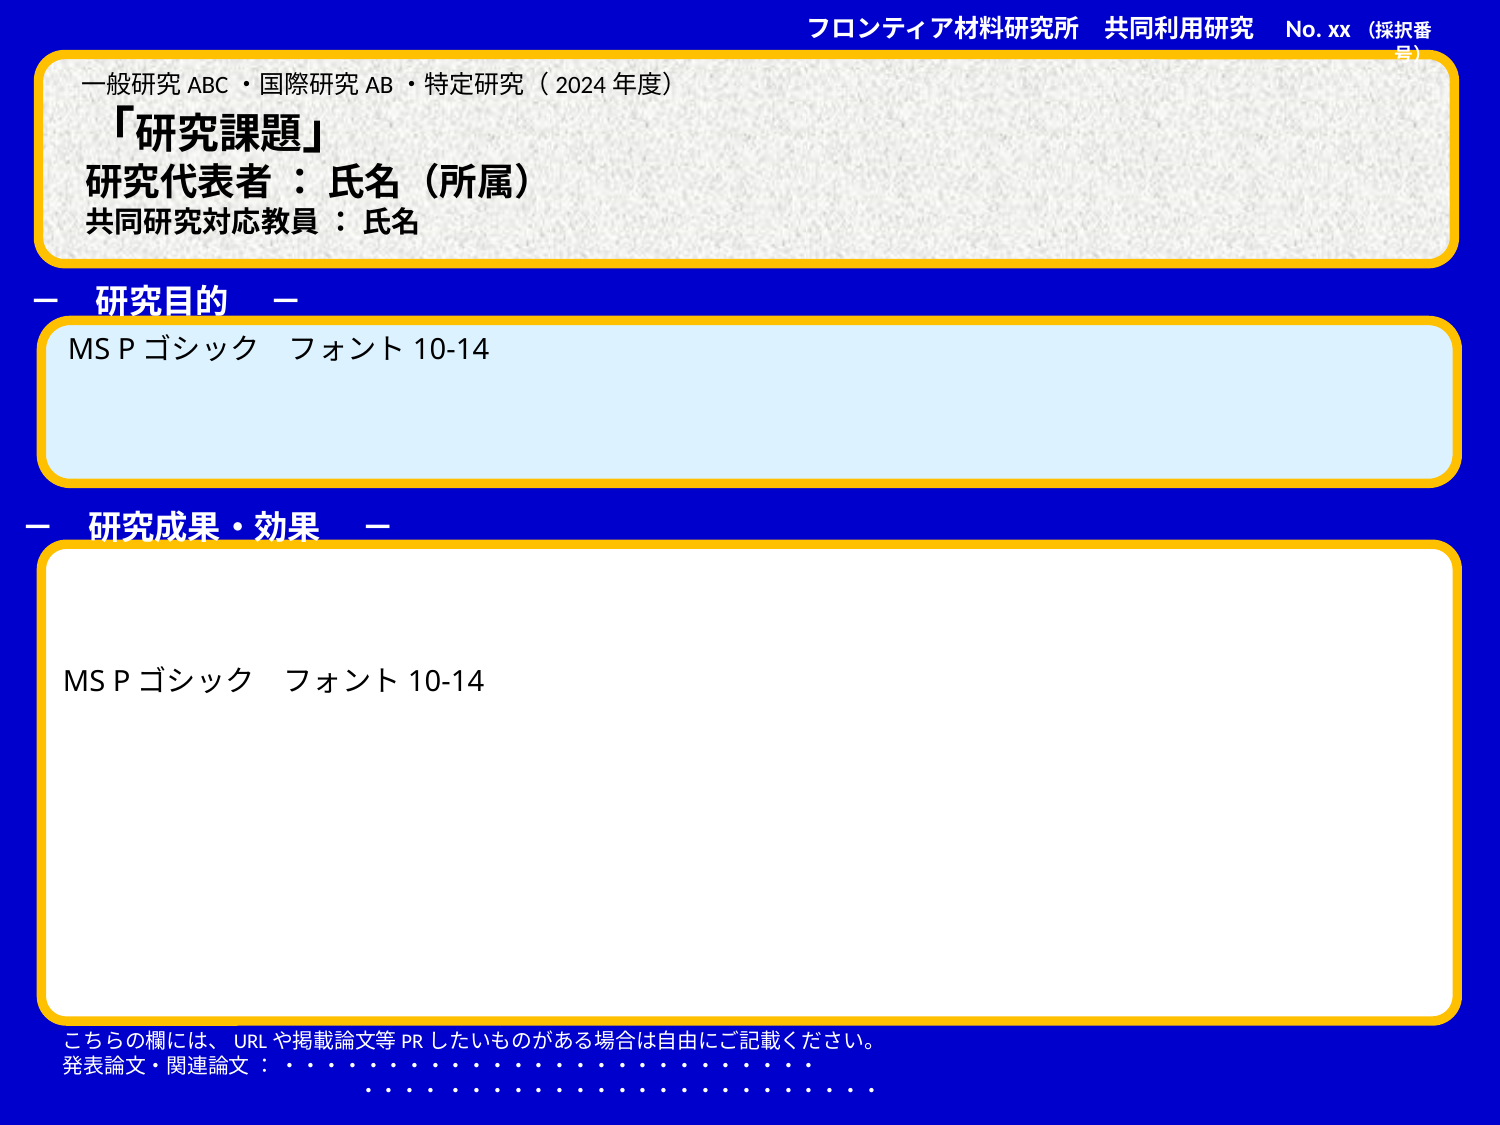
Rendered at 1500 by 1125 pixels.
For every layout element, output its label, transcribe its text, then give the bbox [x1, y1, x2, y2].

text_box [41, 327, 1458, 484]
text_box フロンティア材料研究所 共同利用研究 No. xx（採択番号） [785, 5, 1447, 73]
text_box MS Pゴシック フォント10-14 [53, 322, 1447, 373]
text_box － 研究成果・効果 － [7, 490, 410, 554]
text_box － 研究目的 － [14, 264, 318, 328]
text_box [41, 544, 1458, 1020]
text_box こちらの欄には、URLや掲載論文等PRしたいものがある場合は自由にご記載ください。 発表論文・関連論文 ： ・・・・・・・・・・・・・・・・・・・・・・・・・・ ・・・・ ・・・・・・・・・・・・・・・・・・・・・ [48, 1020, 1500, 1111]
text_box [48, 54, 785, 60]
title 一般研究ABC・国際研究AB・特定研究（2024年度） 「研究課題」 研究代表者 ： 氏名（所属） 共同研究対応教員 ： 氏名 [41, 60, 1458, 261]
text_box MS Pゴシック フォント10-14 [48, 654, 550, 705]
